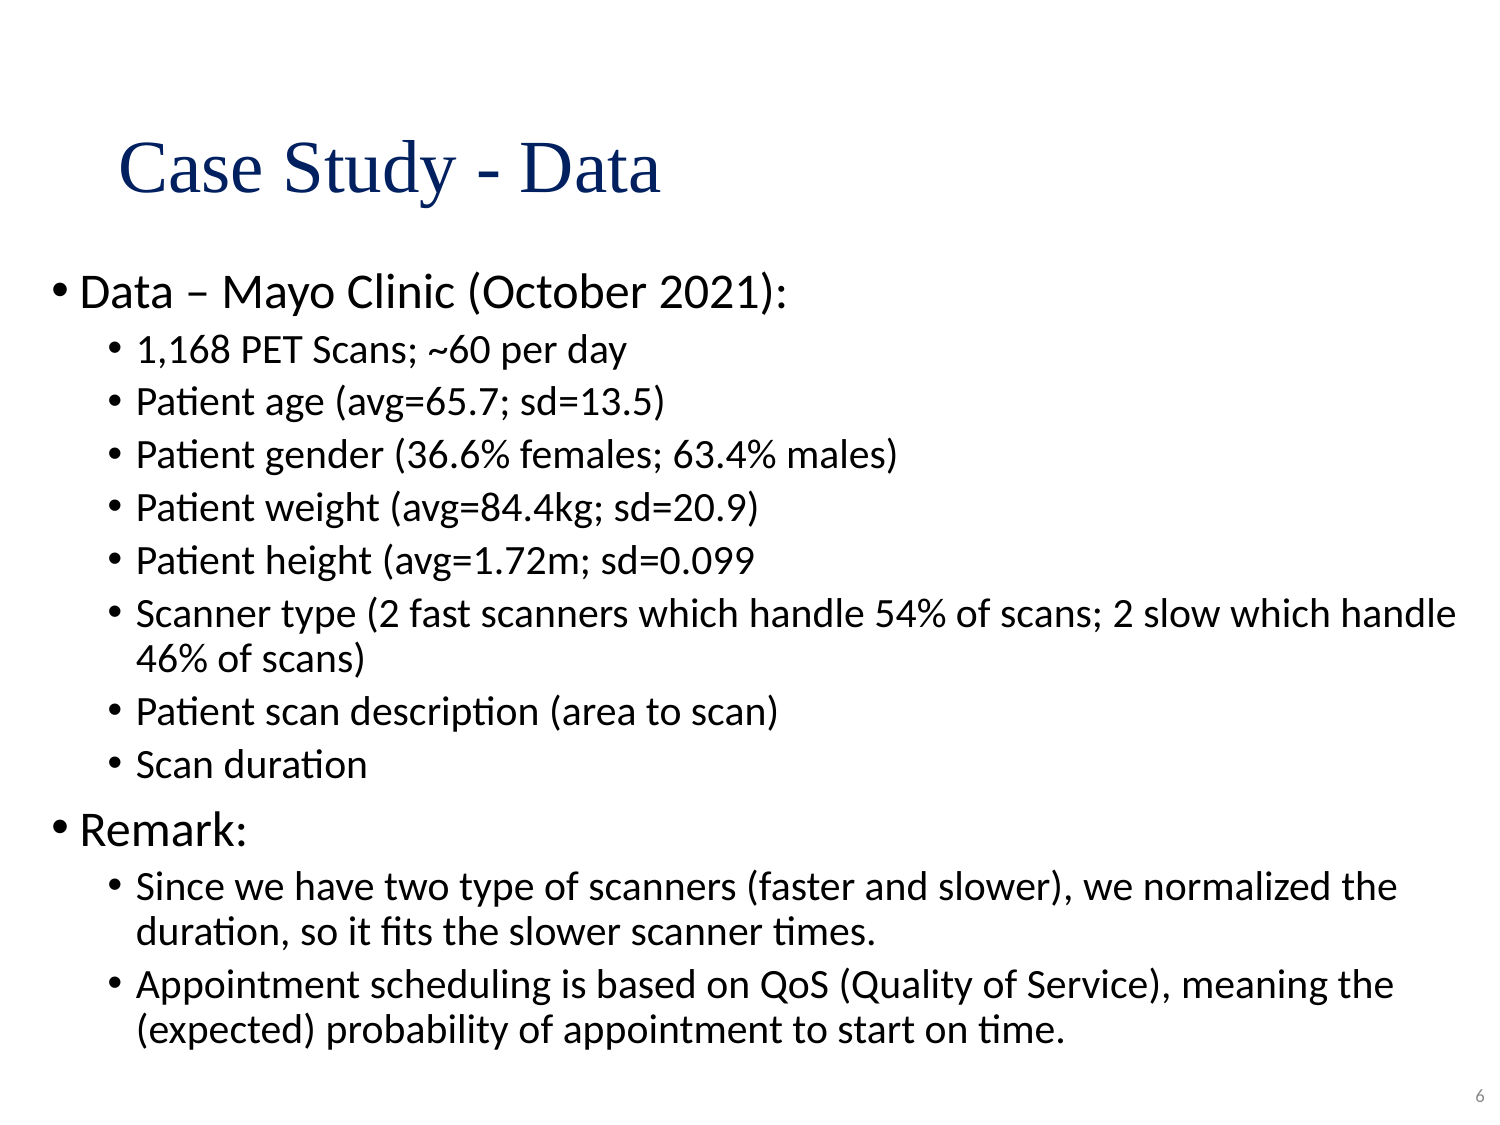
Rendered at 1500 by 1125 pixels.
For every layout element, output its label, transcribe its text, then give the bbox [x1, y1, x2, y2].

slide_number 6 [1162, 1065, 1500, 1125]
title Case Study - Data [103, 59, 1397, 257]
list Data – Mayo Clinic (October 2021): 1,168 PET Scans; ~60 per day Patient age (avg=65.7; sd=13.5) Patient gender (36.6% females; 63.4% males) Patient weight (avg=84.4kg; sd=20.9) Patient height (avg=1.72m; sd=0.099 Scanner type (2 fast scanners which handle 54% of scans; 2 slow which handle 46% of scans) Patient scan description (area to scan) Scan duration Remark: Since we have two type of scanners (faster and slower), we normalized the duration, so it fits the slower scanner times. Appointment scheduling is based on QoS (Quality of Service), meaning the (expected) probability of appointment to start on time. [36, 257, 1475, 1091]
